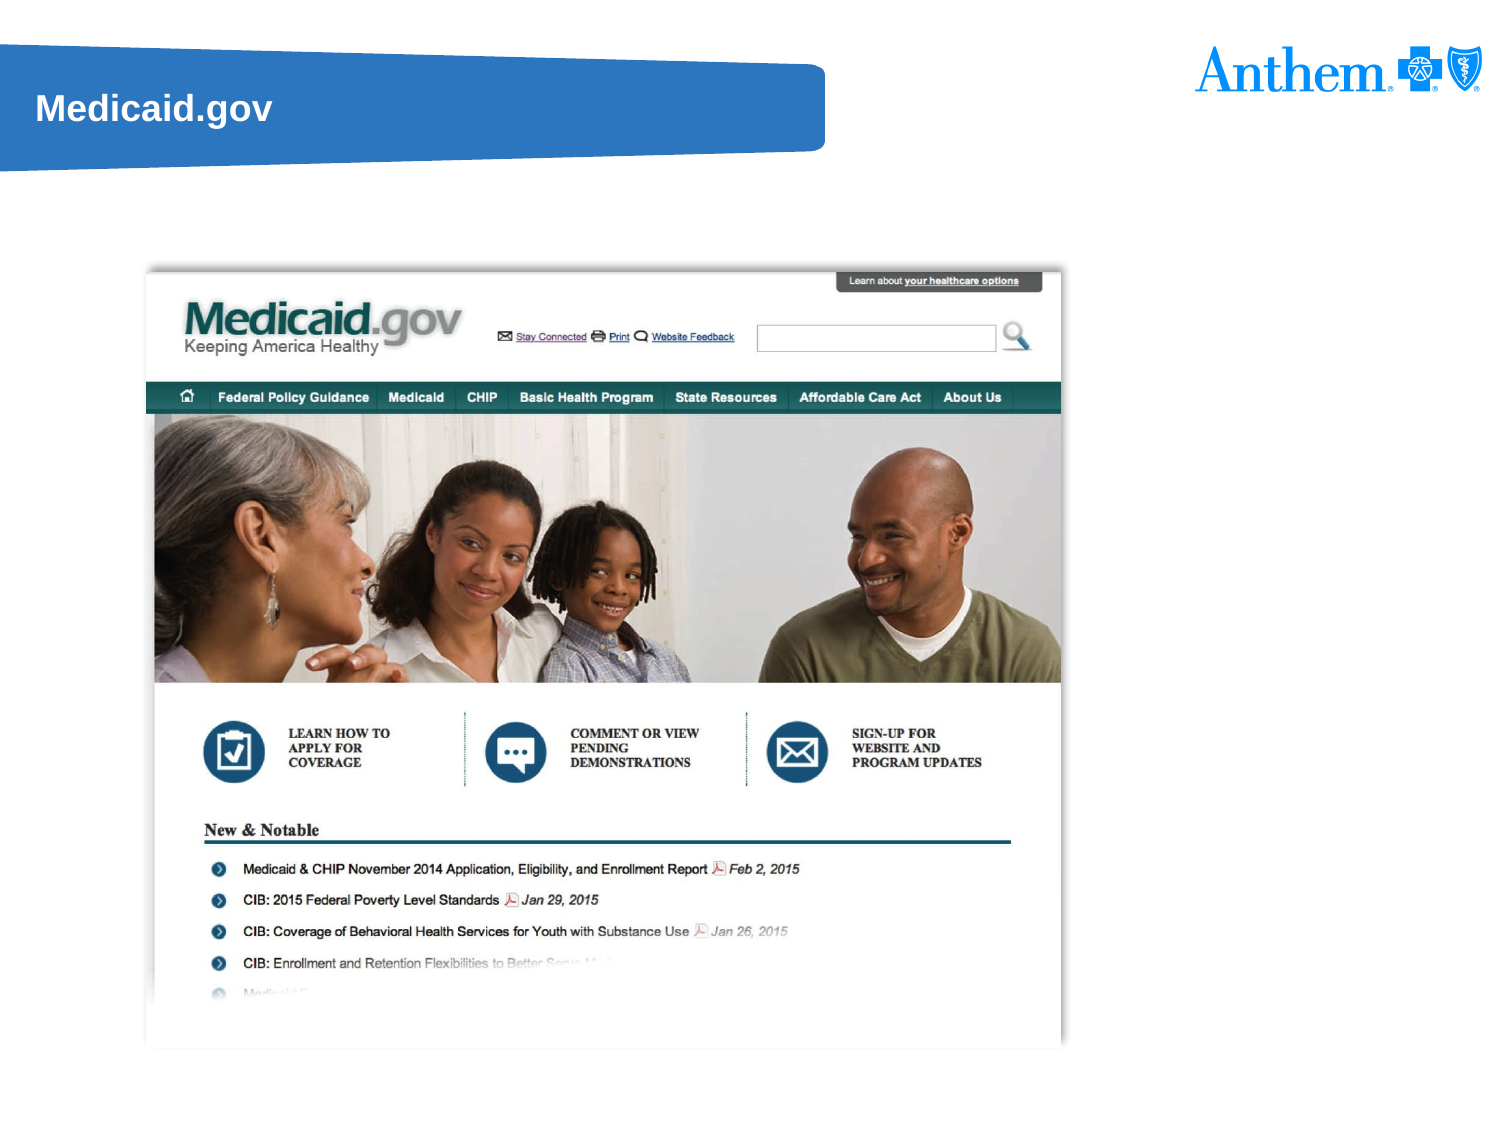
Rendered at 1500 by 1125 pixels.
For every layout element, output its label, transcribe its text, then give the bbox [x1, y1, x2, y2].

title Medicaid.gov [20, 46, 825, 172]
picture [1195, 46, 1482, 92]
picture [146, 271, 1062, 1049]
